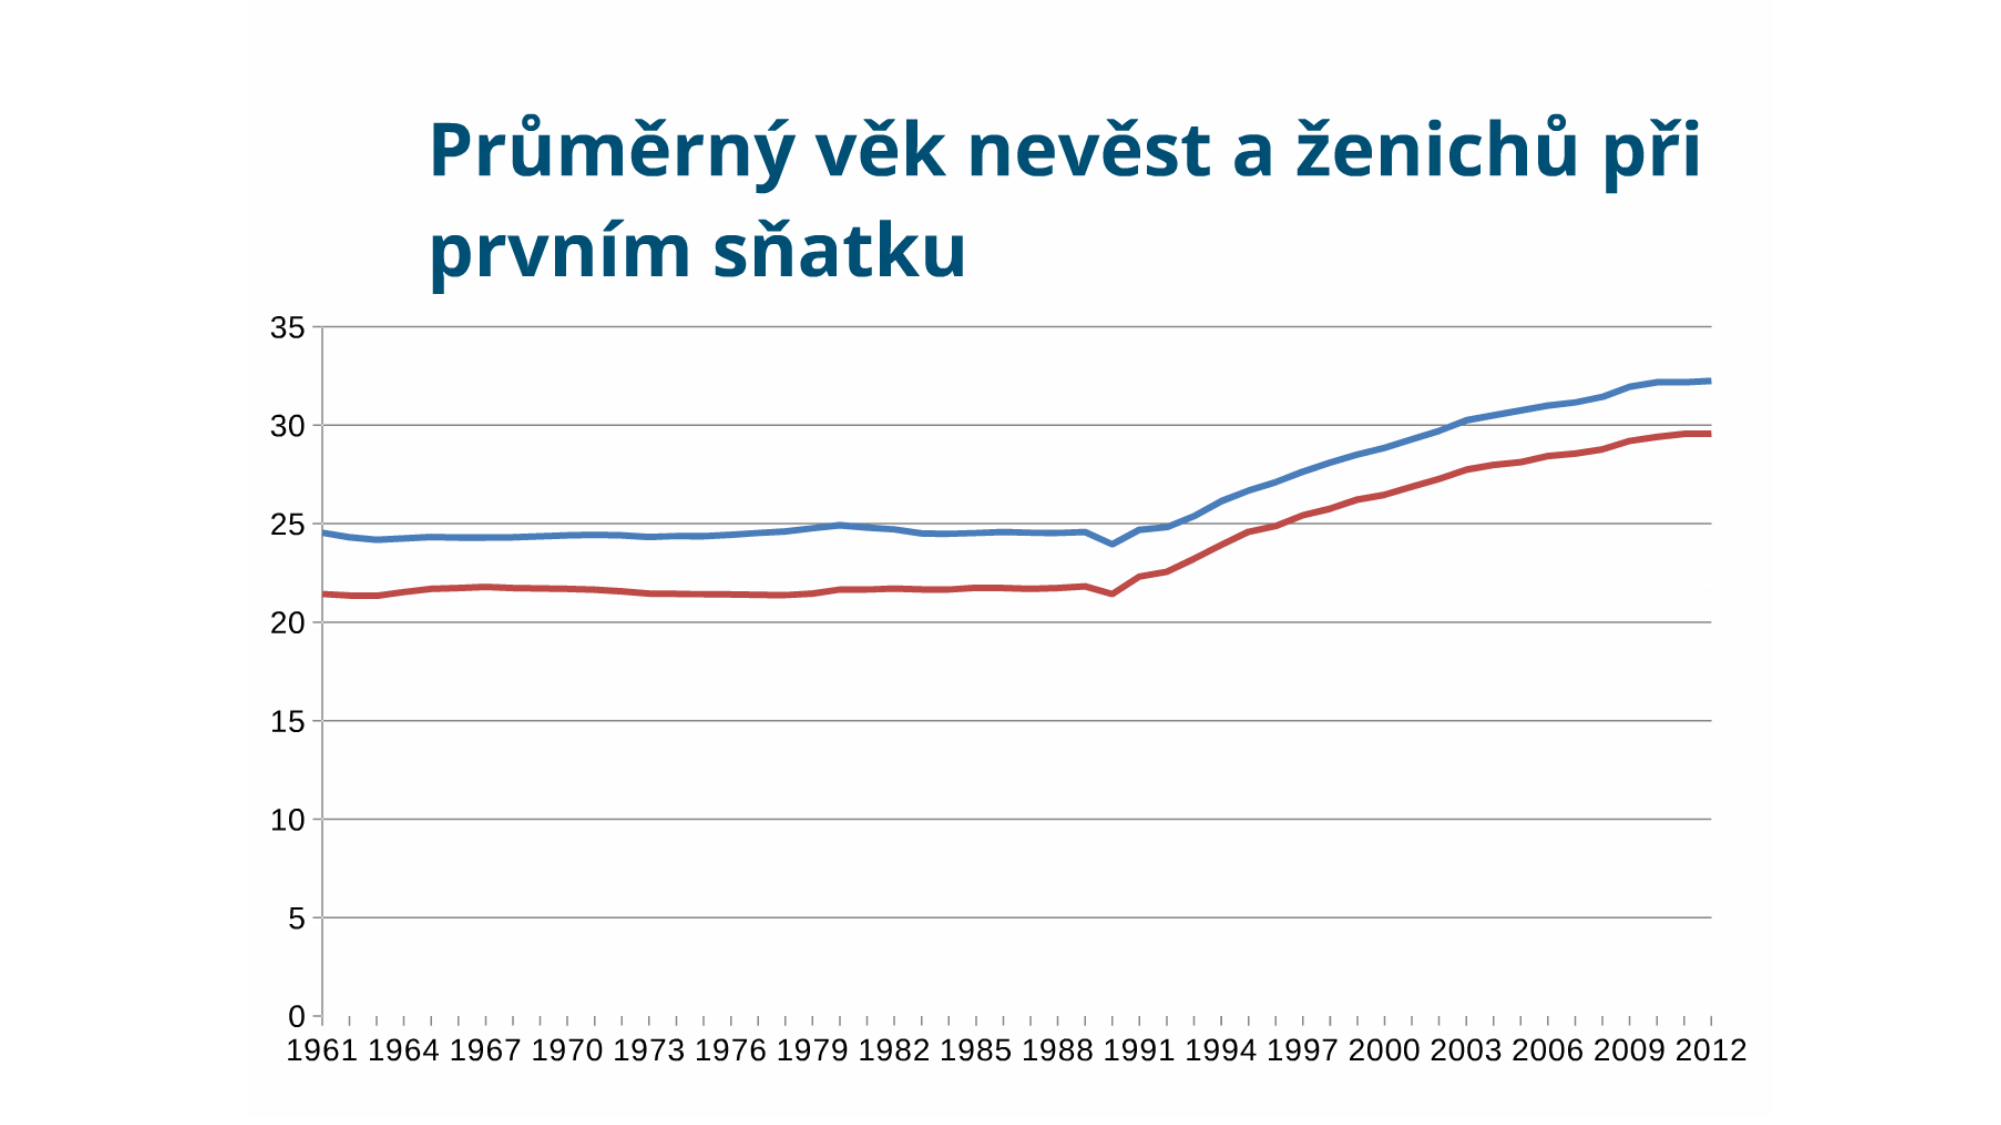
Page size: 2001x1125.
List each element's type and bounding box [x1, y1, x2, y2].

picture [247, 0, 1772, 1116]
